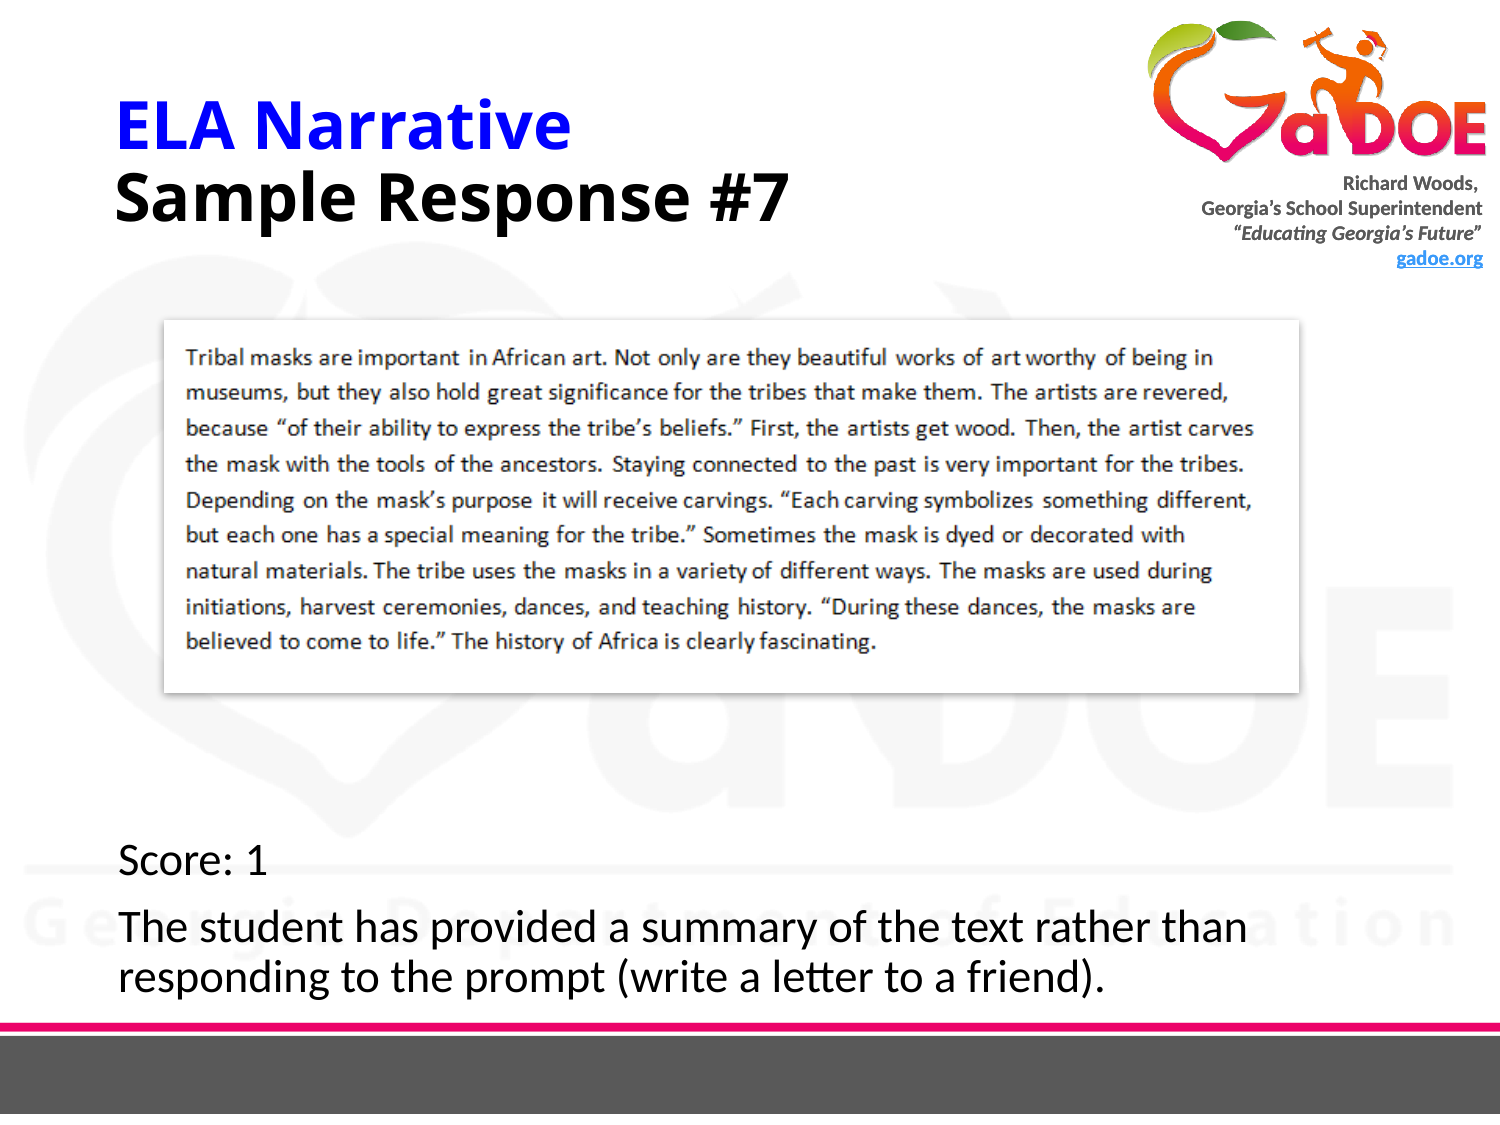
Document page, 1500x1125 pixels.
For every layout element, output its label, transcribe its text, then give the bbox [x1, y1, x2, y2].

picture [19, 235, 1473, 980]
title ELA Narrative Sample Response #7 [99, 54, 1136, 273]
picture [1135, 8, 1499, 164]
list Score: 1 The student has provided a summary of the text rather than responding to the prompt (write a letter to a friend). [103, 828, 1397, 1014]
